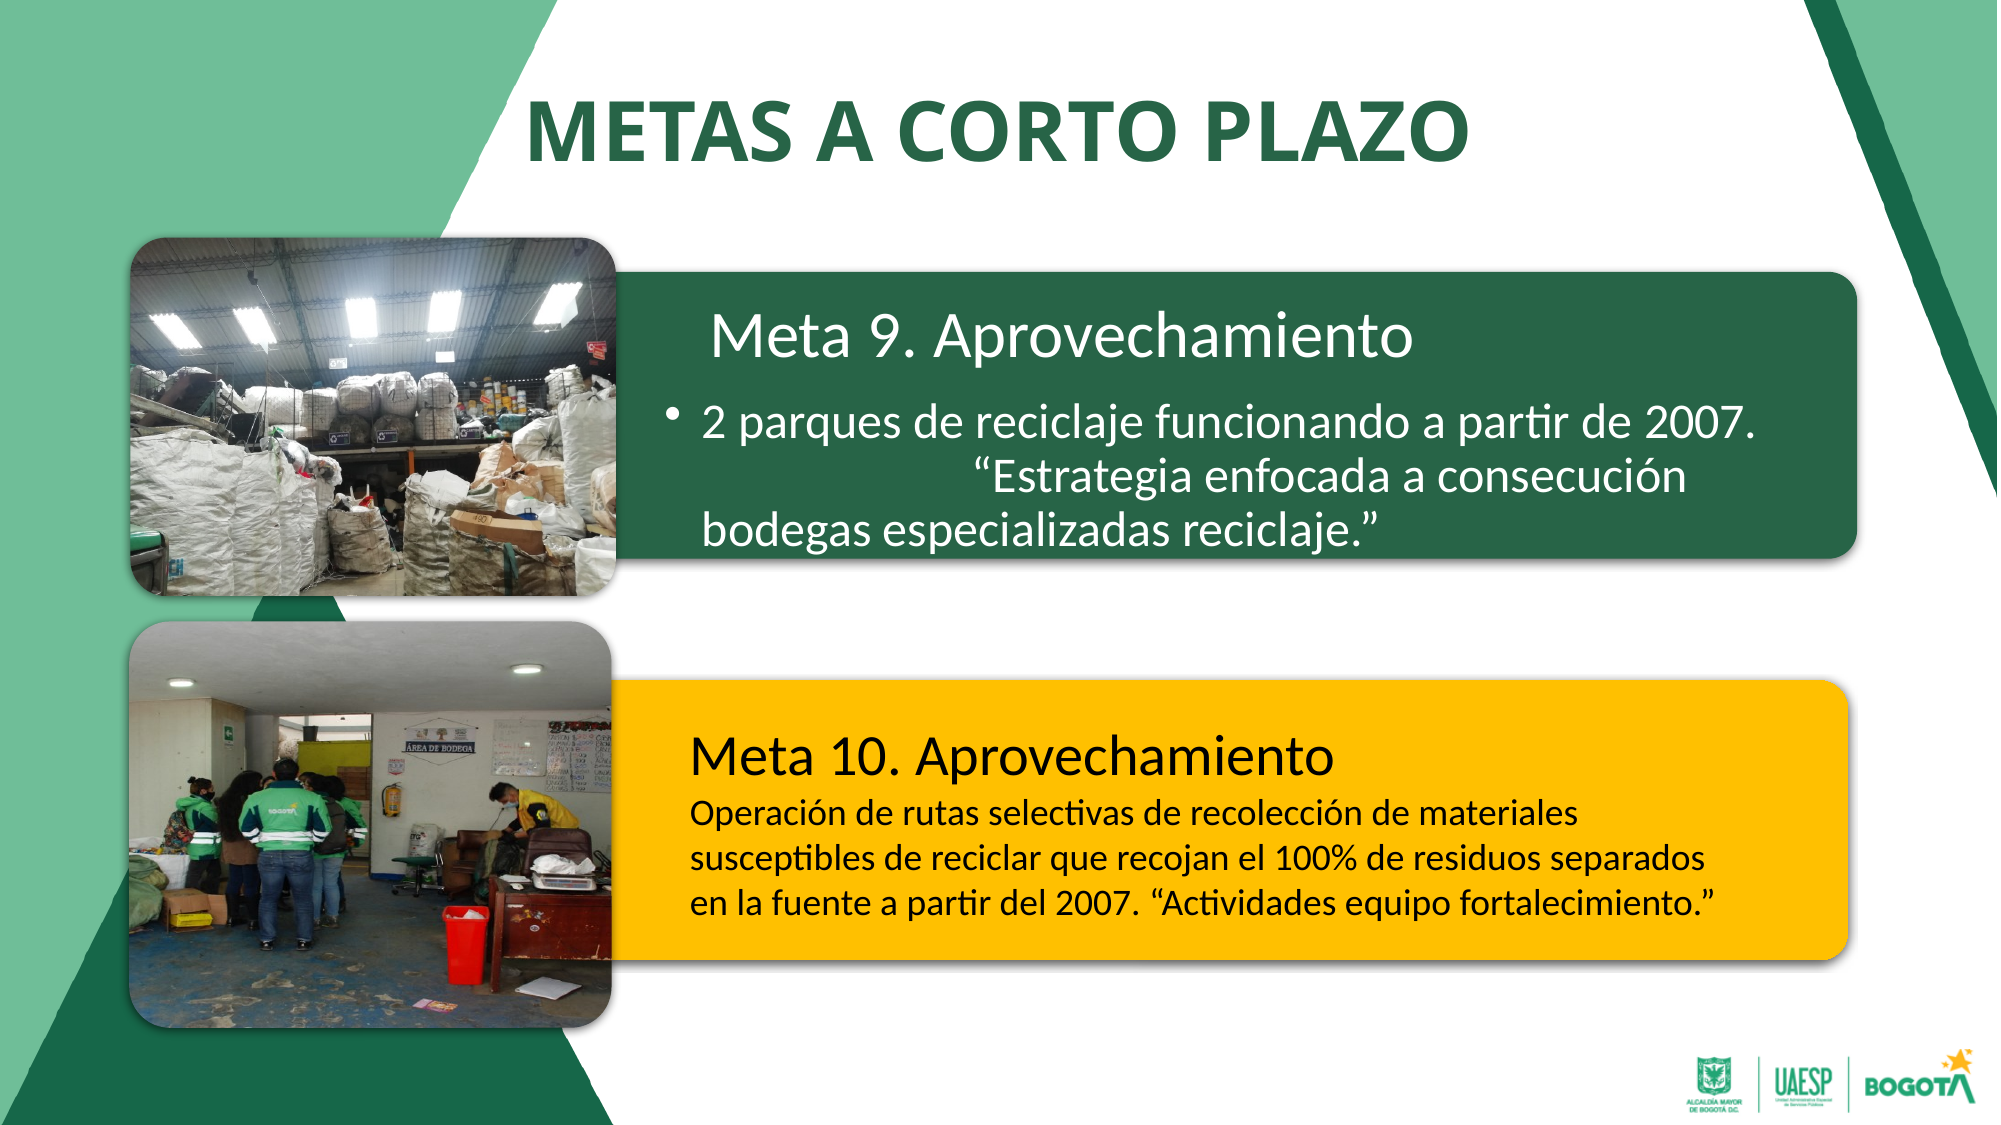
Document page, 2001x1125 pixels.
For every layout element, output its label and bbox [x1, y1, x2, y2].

picture [0, 0, 2000, 1125]
text_box [79, 237, 1901, 1034]
